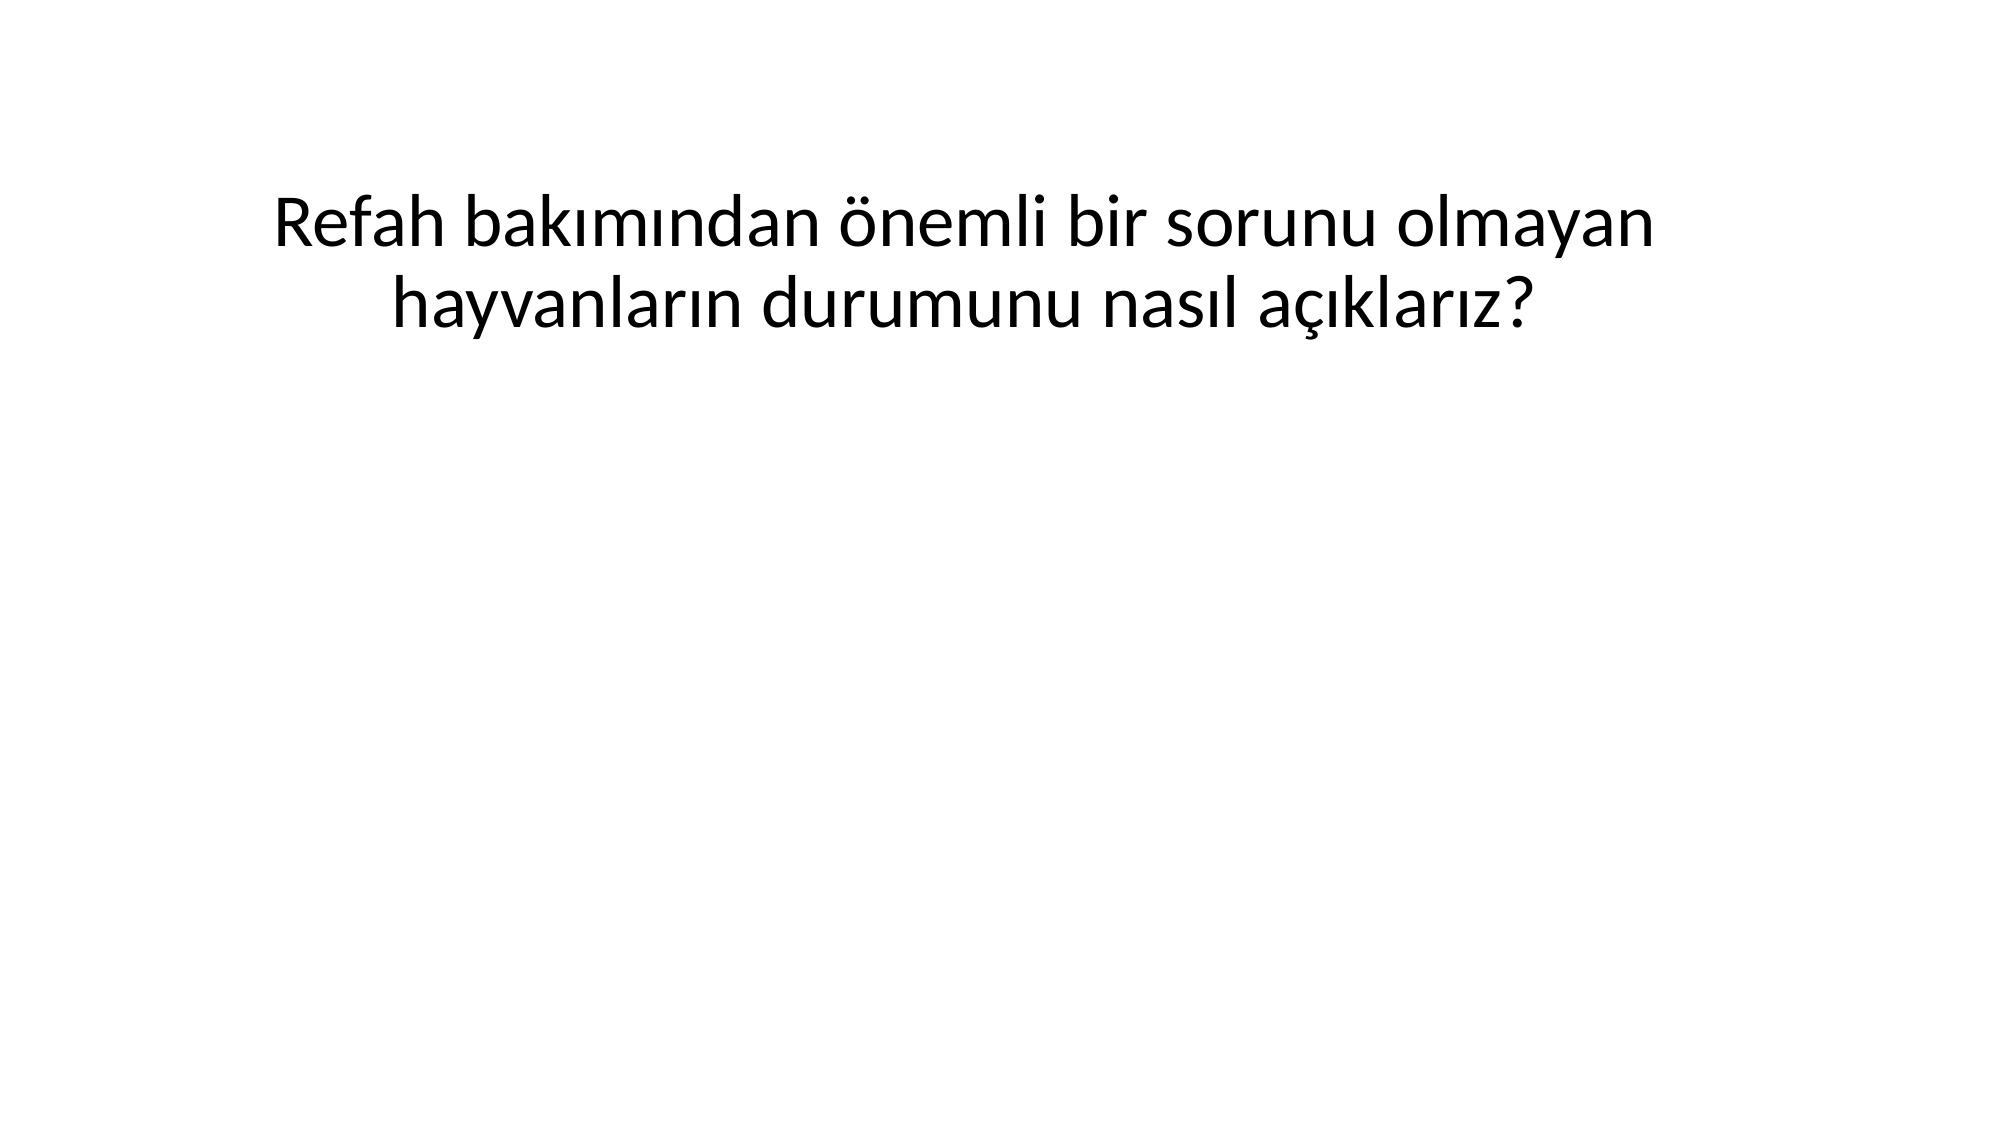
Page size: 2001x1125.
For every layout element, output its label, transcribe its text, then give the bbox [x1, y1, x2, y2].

list Refah bakımından önemli bir sorunu olmayan hayvanların durumunu nasıl açıklarız? [112, 173, 1818, 882]
title [137, 59, 1863, 278]
